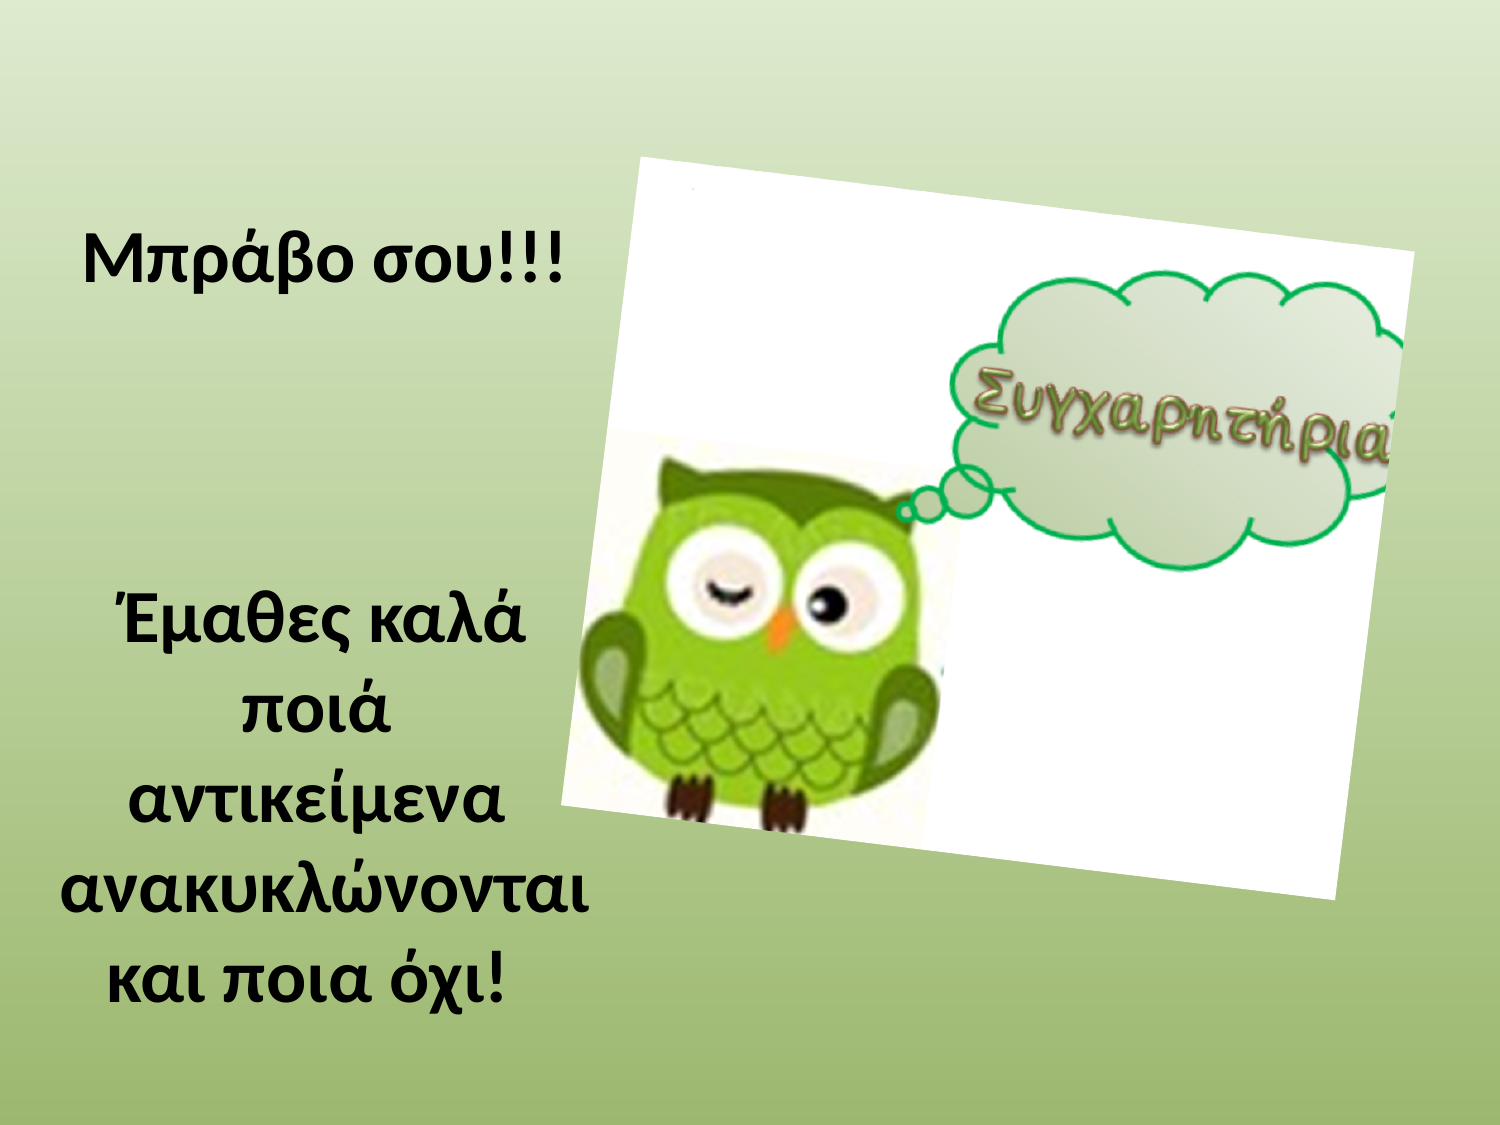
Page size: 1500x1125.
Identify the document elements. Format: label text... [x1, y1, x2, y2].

picture [561, 157, 1415, 900]
title Μπράβο σου!!! Έμαθες καλά ποιά αντικείμενα ανακυκλώνονται και ποια όχι! [37, 174, 613, 1025]
